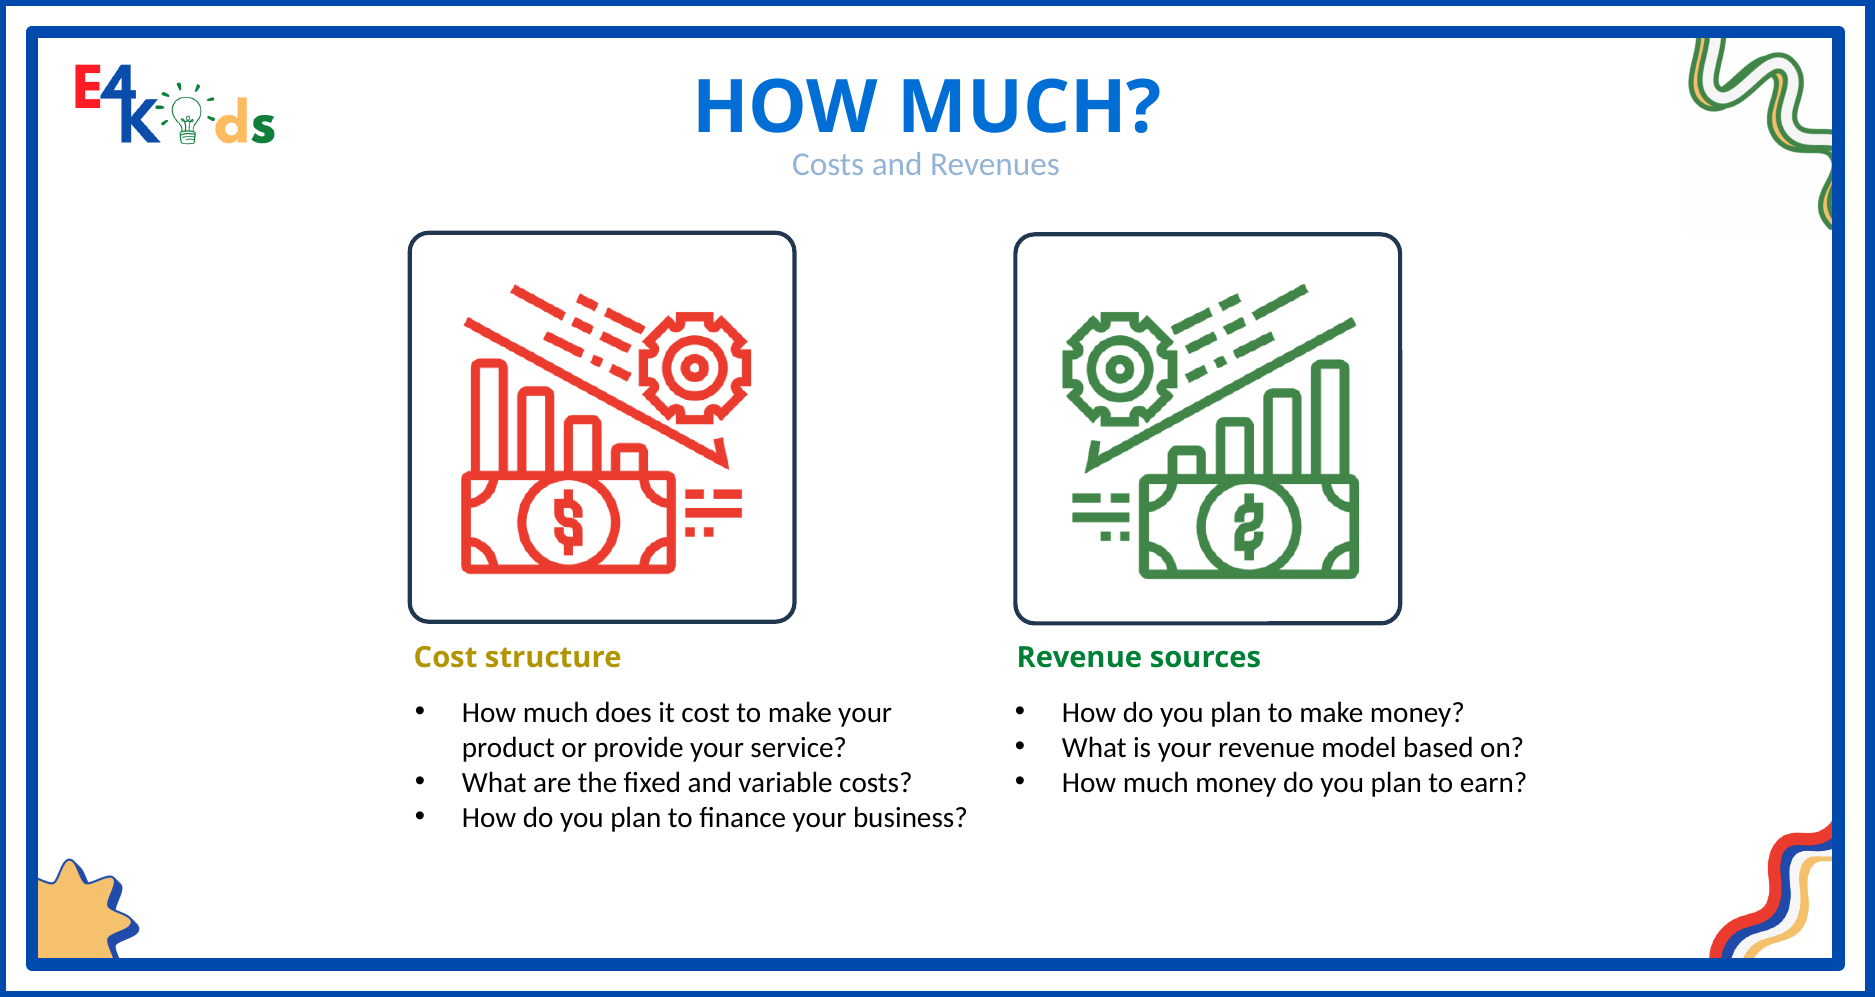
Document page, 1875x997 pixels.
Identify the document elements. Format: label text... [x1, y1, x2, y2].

text_box How much does it cost to make your product or provide your service? What are the fixed and variable costs? How do you plan to finance your business? [399, 685, 989, 841]
picture [38, 851, 145, 958]
picture [1684, 38, 1832, 236]
text_box Cost structure [411, 635, 797, 673]
picture [1687, 785, 1832, 958]
text_box Revenue sources [1014, 635, 1426, 673]
text_box HOW MUCH? [607, 55, 1245, 148]
text_box Costs and Revenues [684, 134, 1168, 190]
picture [447, 264, 763, 587]
picture [1050, 268, 1372, 591]
text_box How do you plan to make money? What is your revenue model based on? How much money do you plan to earn? [999, 685, 1603, 806]
picture [62, 48, 289, 161]
text_box [1015, 234, 1401, 624]
text_box [409, 232, 795, 622]
